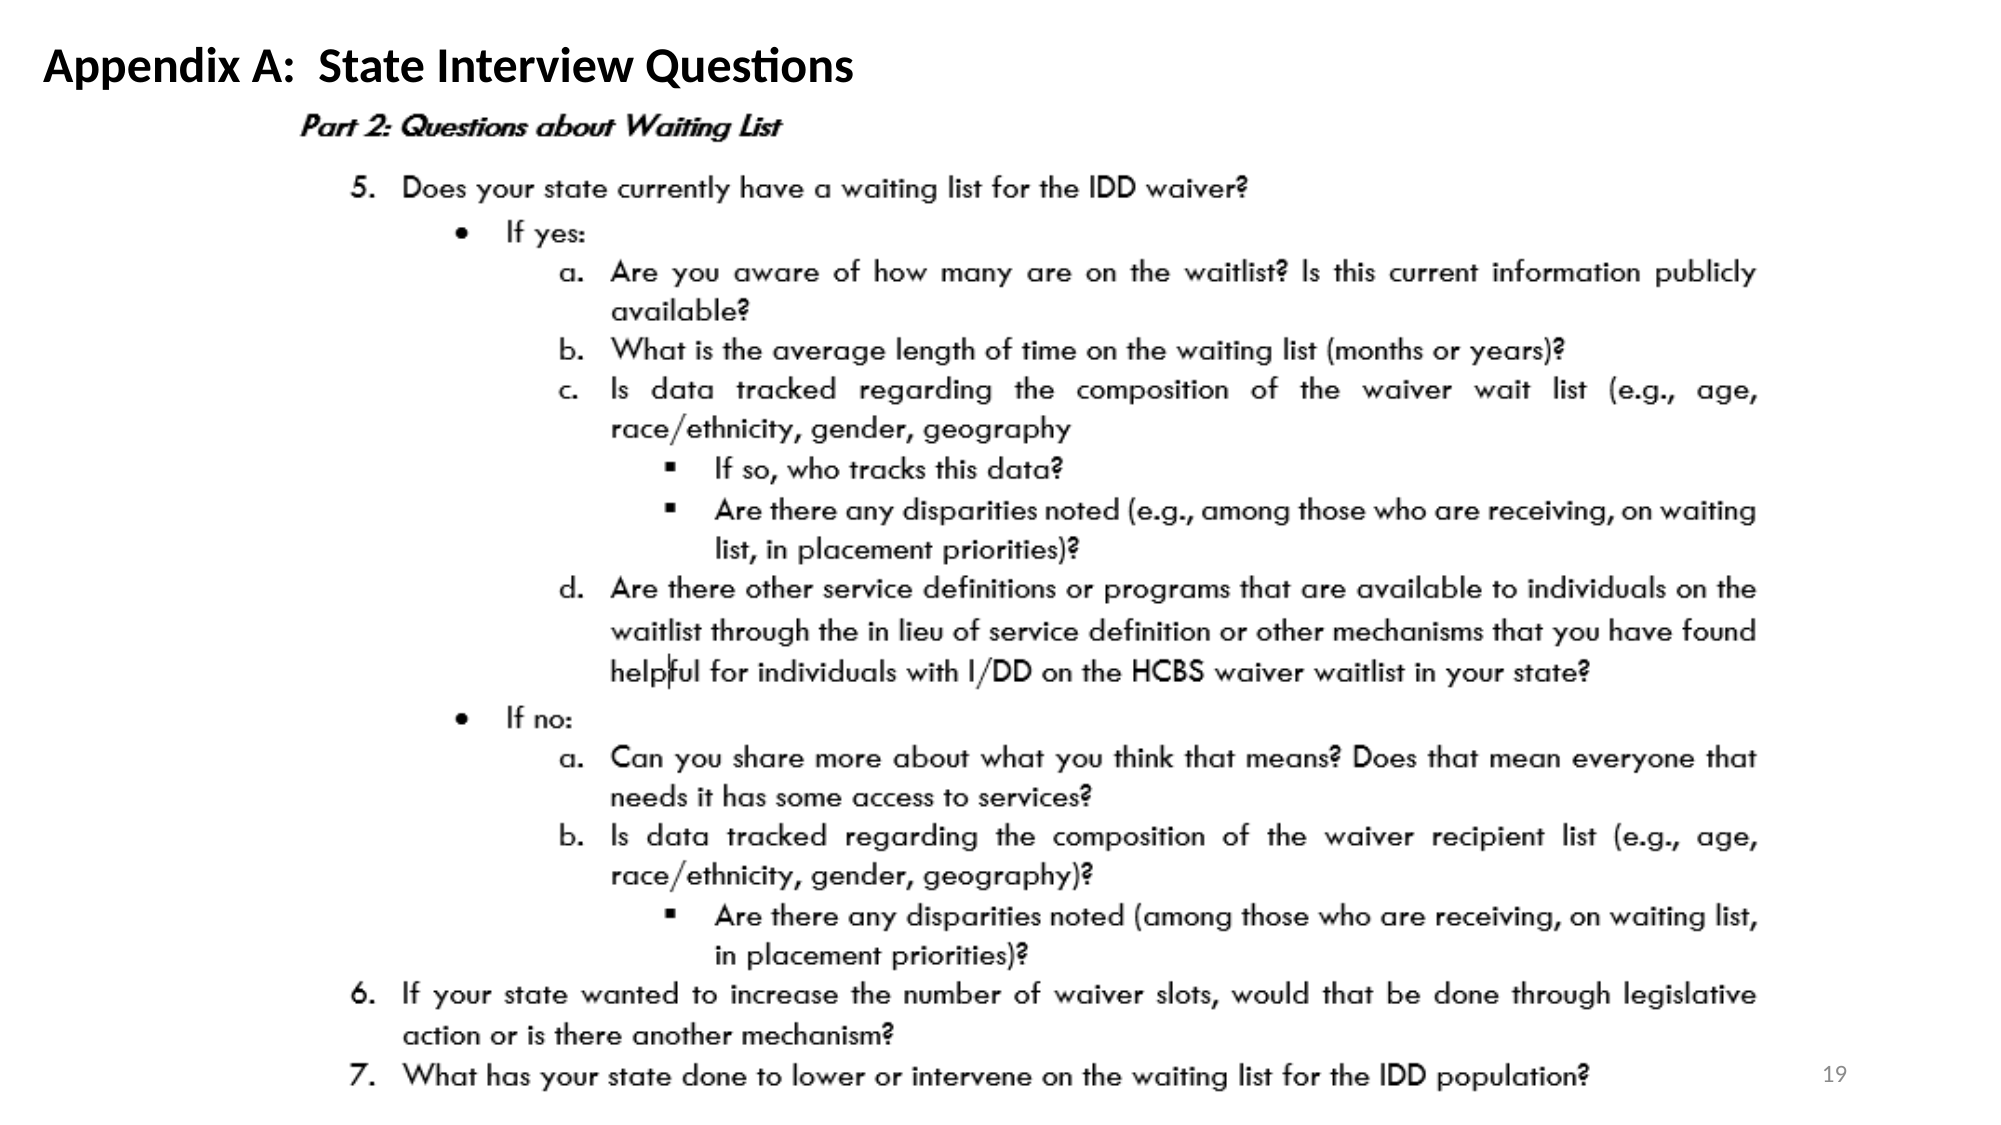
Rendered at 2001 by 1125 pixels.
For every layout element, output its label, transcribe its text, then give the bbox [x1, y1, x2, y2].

slide_number 19 [1789, 1042, 1863, 1103]
title Appendix A: State Interview Questions [28, 22, 919, 111]
picture [261, 105, 1789, 1125]
